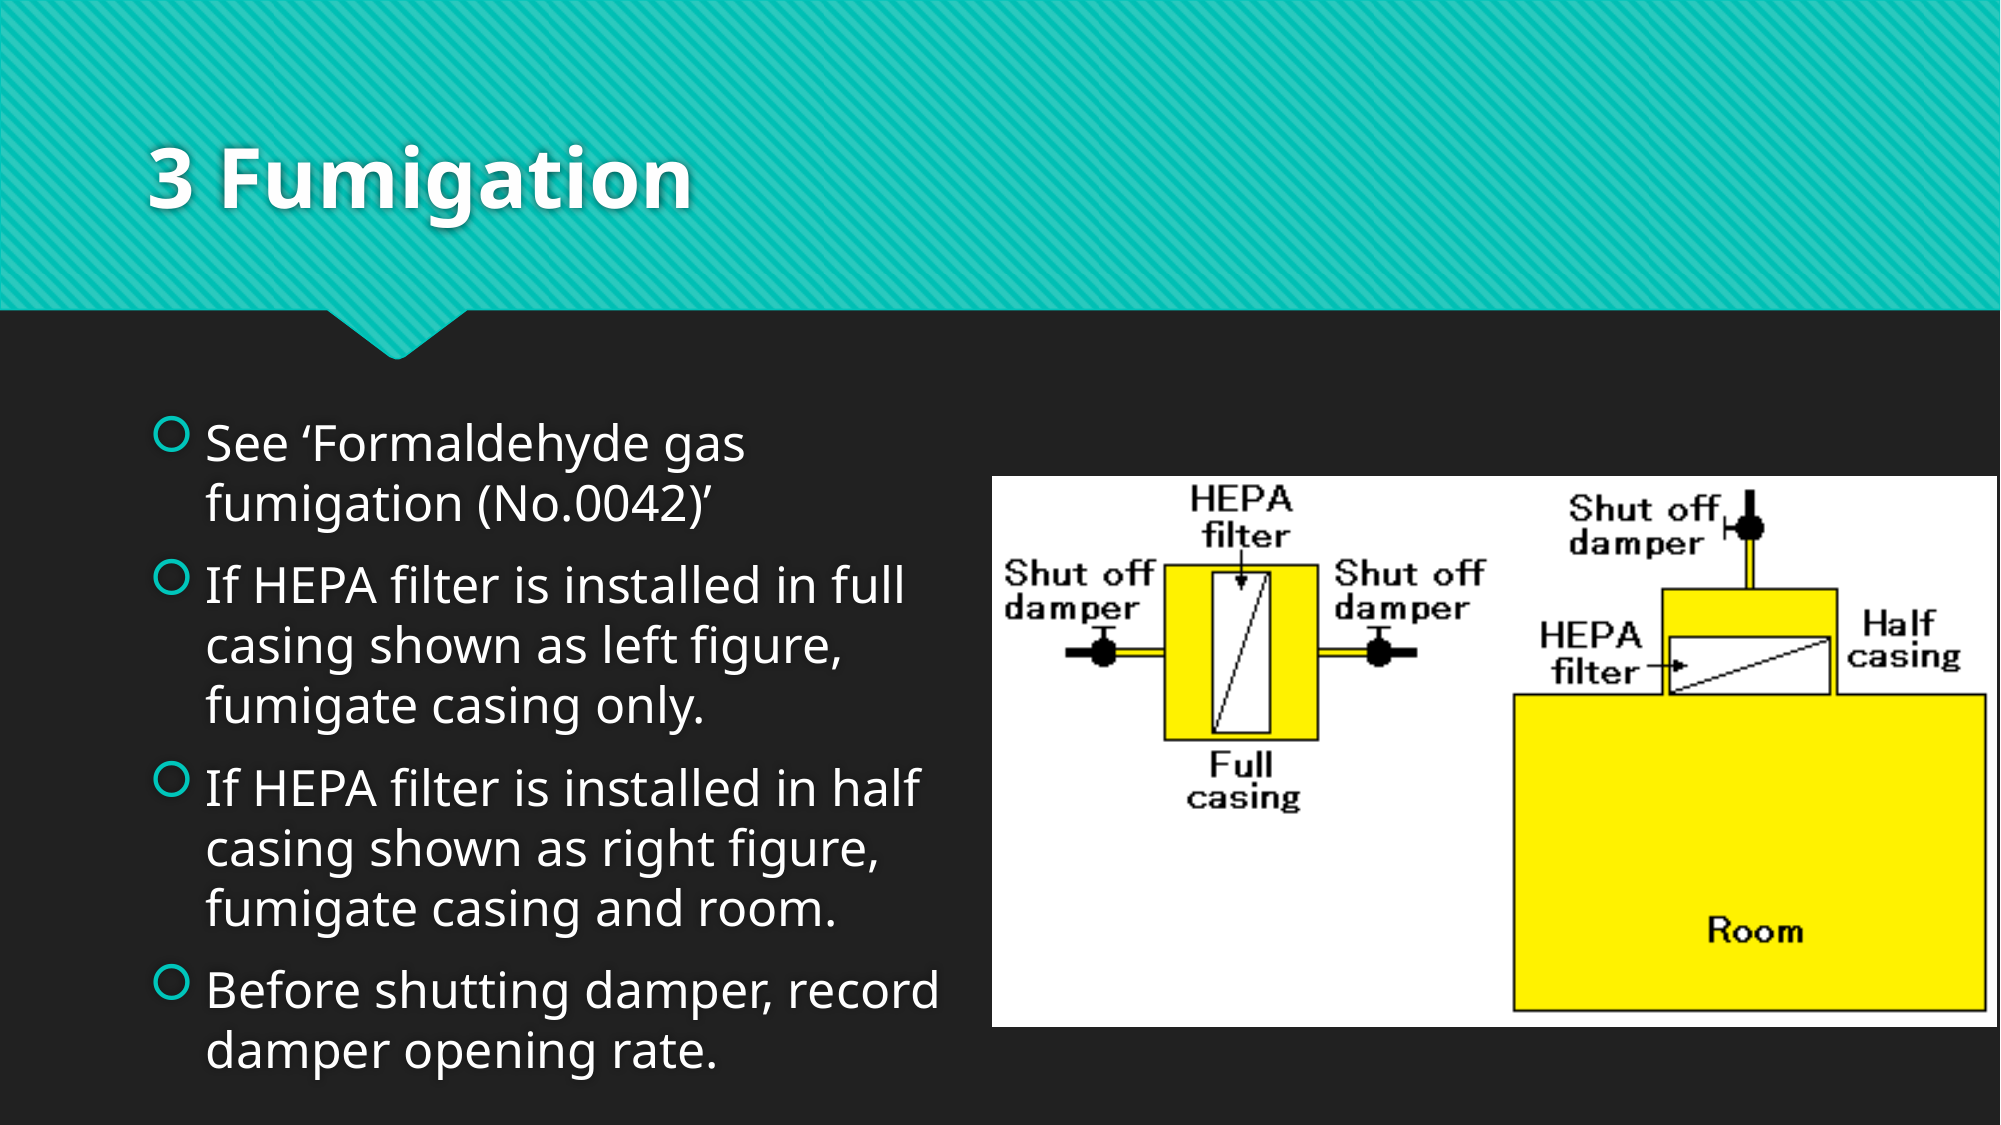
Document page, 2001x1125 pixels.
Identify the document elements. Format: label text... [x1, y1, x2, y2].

picture [992, 476, 1997, 1027]
title 3 Fumigation [132, 73, 1868, 233]
list See ‘Formaldehyde gas fumigation (No.0042)’ If HEPA filter is installed in full casing shown as left figure, fumigate casing only. If HEPA filter is installed in half casing shown as right figure, fumigate casing and room. Before shutting damper, record damper opening rate. [134, 364, 990, 1125]
